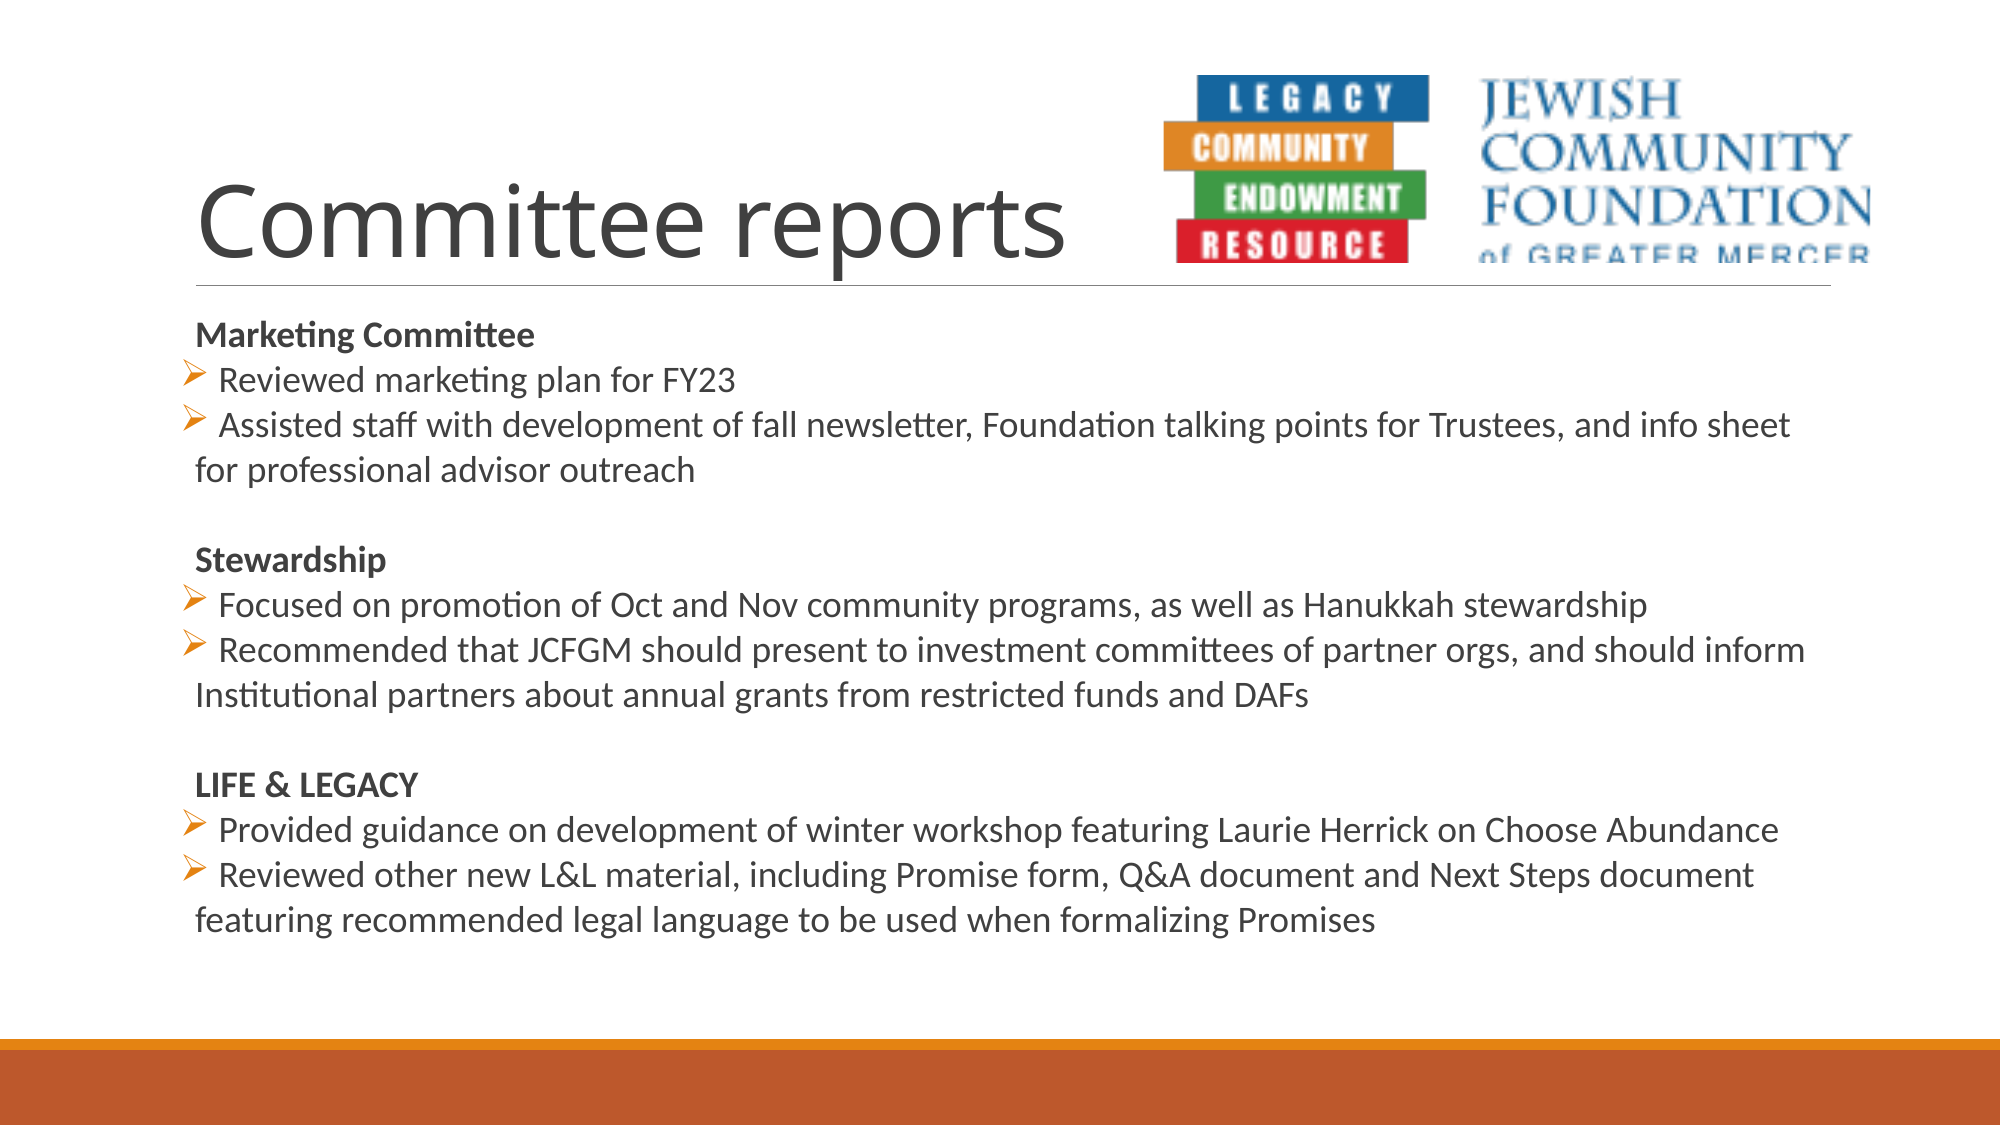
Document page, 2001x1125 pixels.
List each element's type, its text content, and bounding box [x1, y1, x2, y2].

list Marketing Committee Reviewed marketing plan for FY23 Assisted staff with development of fall newsletter, Foundation talking points for Trustees, and info sheet for professional advisor outreach Stewardship Focused on promotion of Oct and Nov community programs, as well as Hanukkah stewardship Recommended that JCFGM should present to investment committees of partner orgs, and should inform Institutional partners about annual grants from restricted funds and DAFs LIFE & LEGACY Provided guidance on development of winter workshop featuring Laurie Herrick on Choose Abundance Reviewed other new L&L material, including Promise form, Q&A document and Next Steps document featuring recommended legal language to be used when formalizing Promises [180, 302, 1830, 963]
title Committee reports [180, 47, 1830, 285]
picture [1162, 74, 1871, 263]
